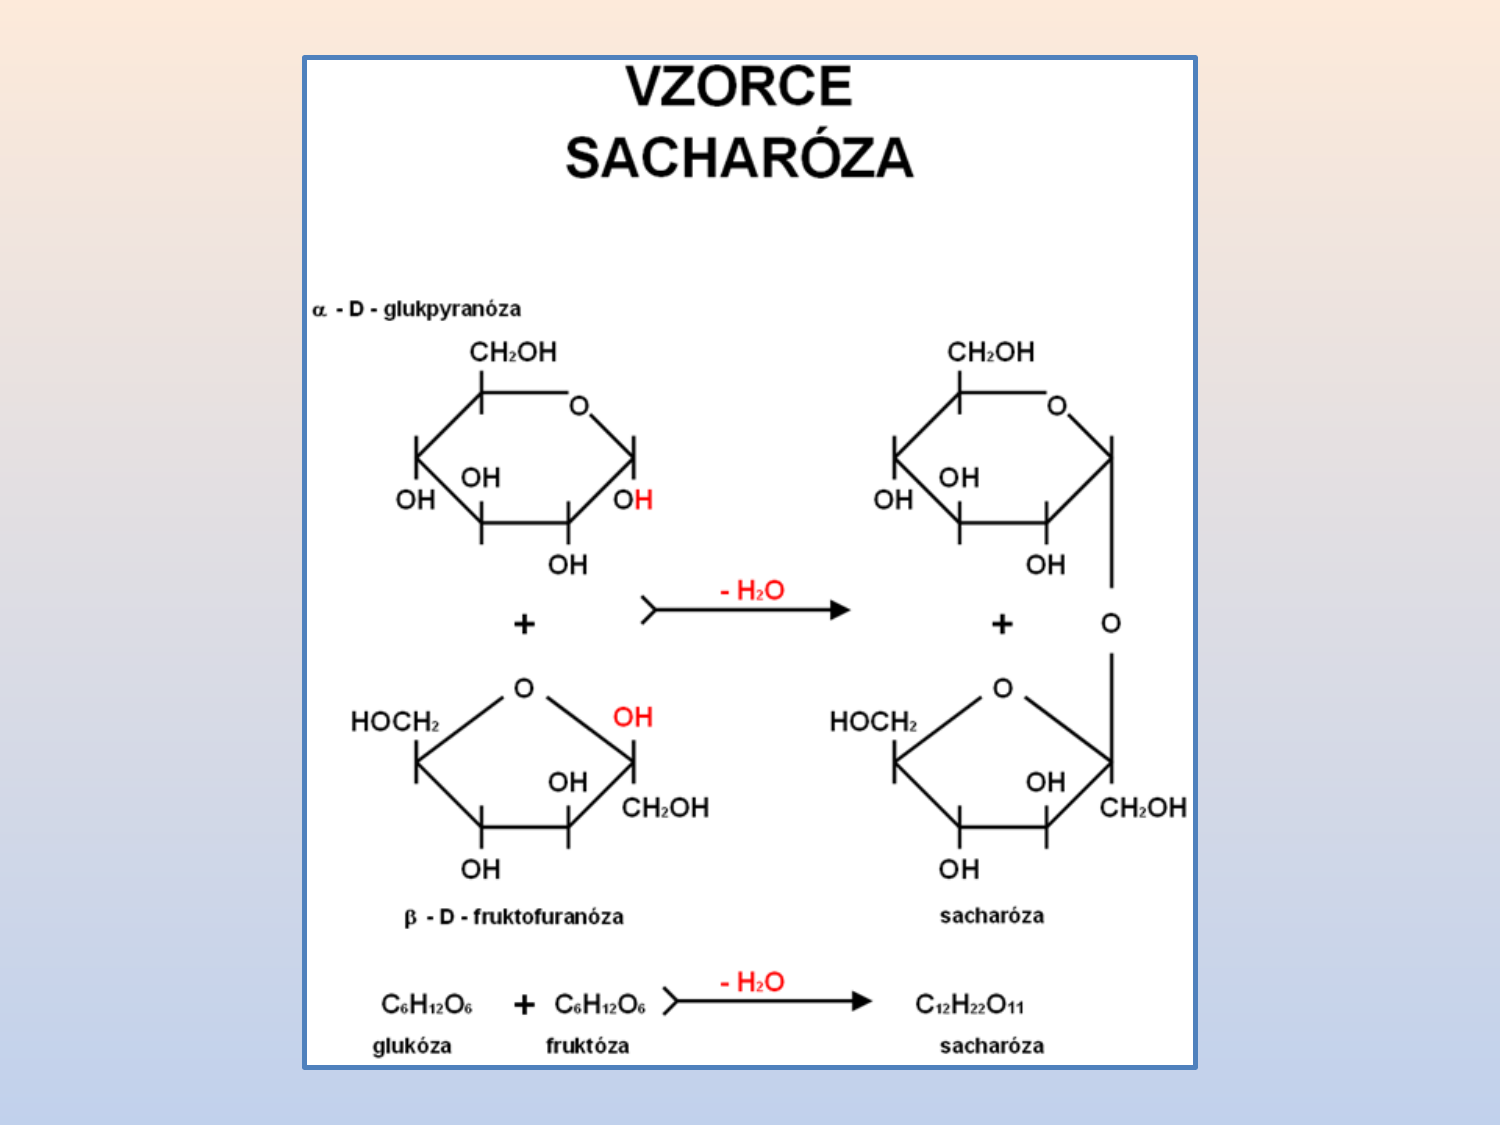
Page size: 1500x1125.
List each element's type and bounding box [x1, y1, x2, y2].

picture [306, 59, 1194, 1066]
